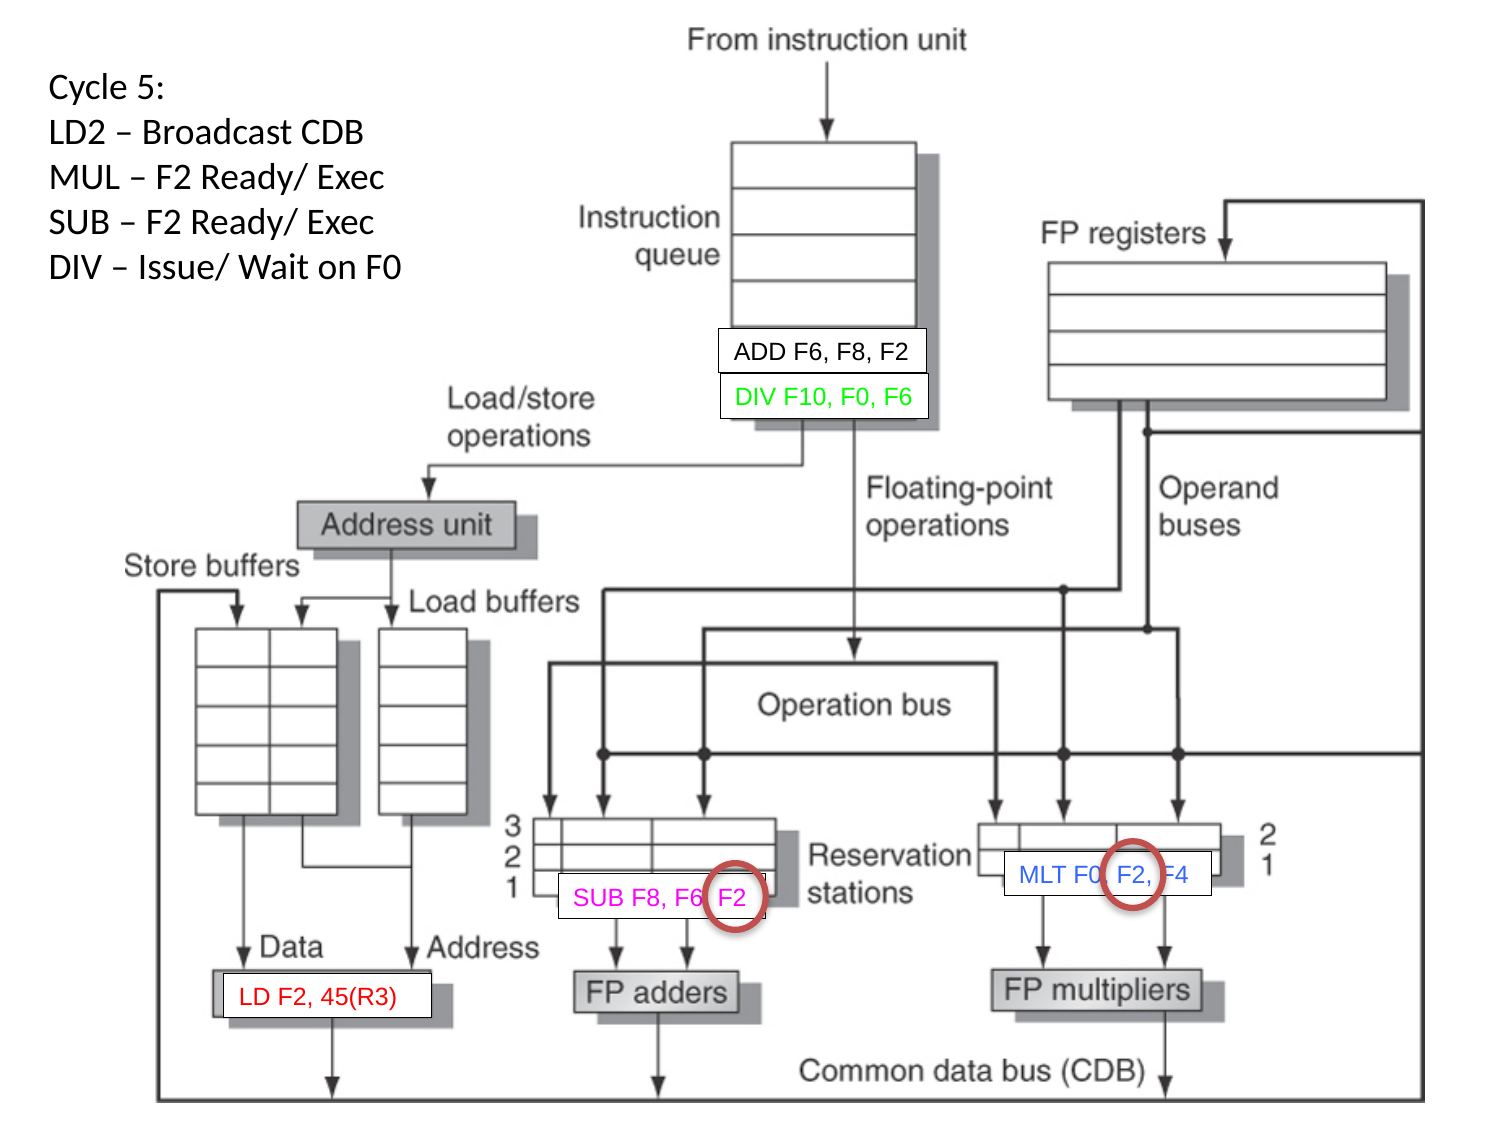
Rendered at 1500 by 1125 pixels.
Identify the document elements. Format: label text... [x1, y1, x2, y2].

text_box Cycle 5: LD2 – Broadcast CDB MUL – F2 Ready/ Exec SUB – F2 Ready/ Exec DIV – Issue/ Wait on F0 [33, 54, 119, 295]
picture [124, 27, 1426, 1103]
